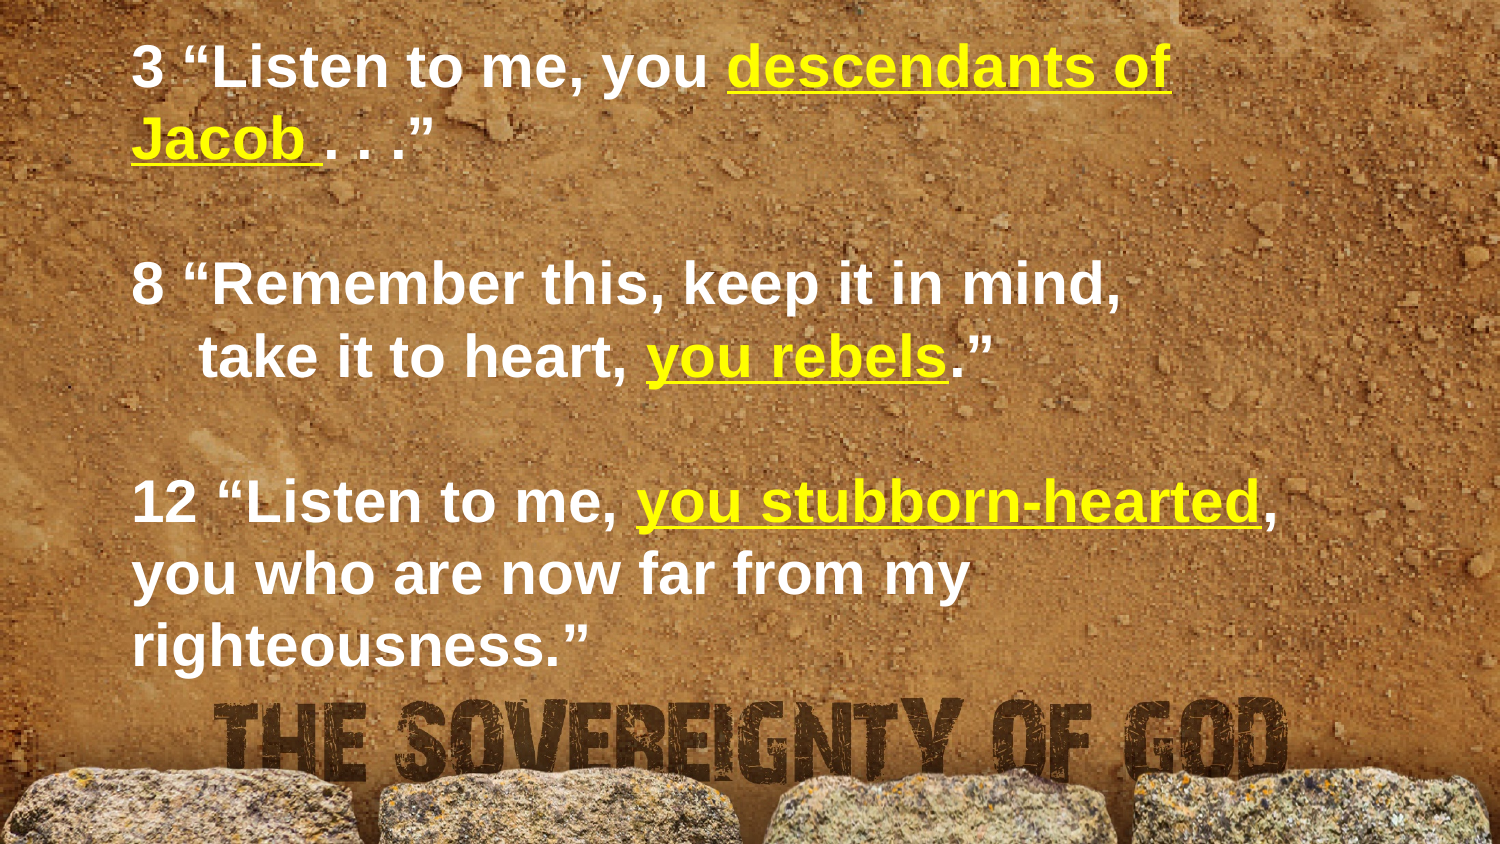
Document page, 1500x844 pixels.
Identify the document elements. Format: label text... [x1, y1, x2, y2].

picture [0, 0, 1500, 844]
text_box 3 “Listen to me, you descendants of Jacob . . .” 8 “Remember this, keep it in mind, take it to heart, you rebels.” 12 “Listen to me, you stubborn-hearted, you who are now far from my righteousness.” [116, 19, 1302, 687]
